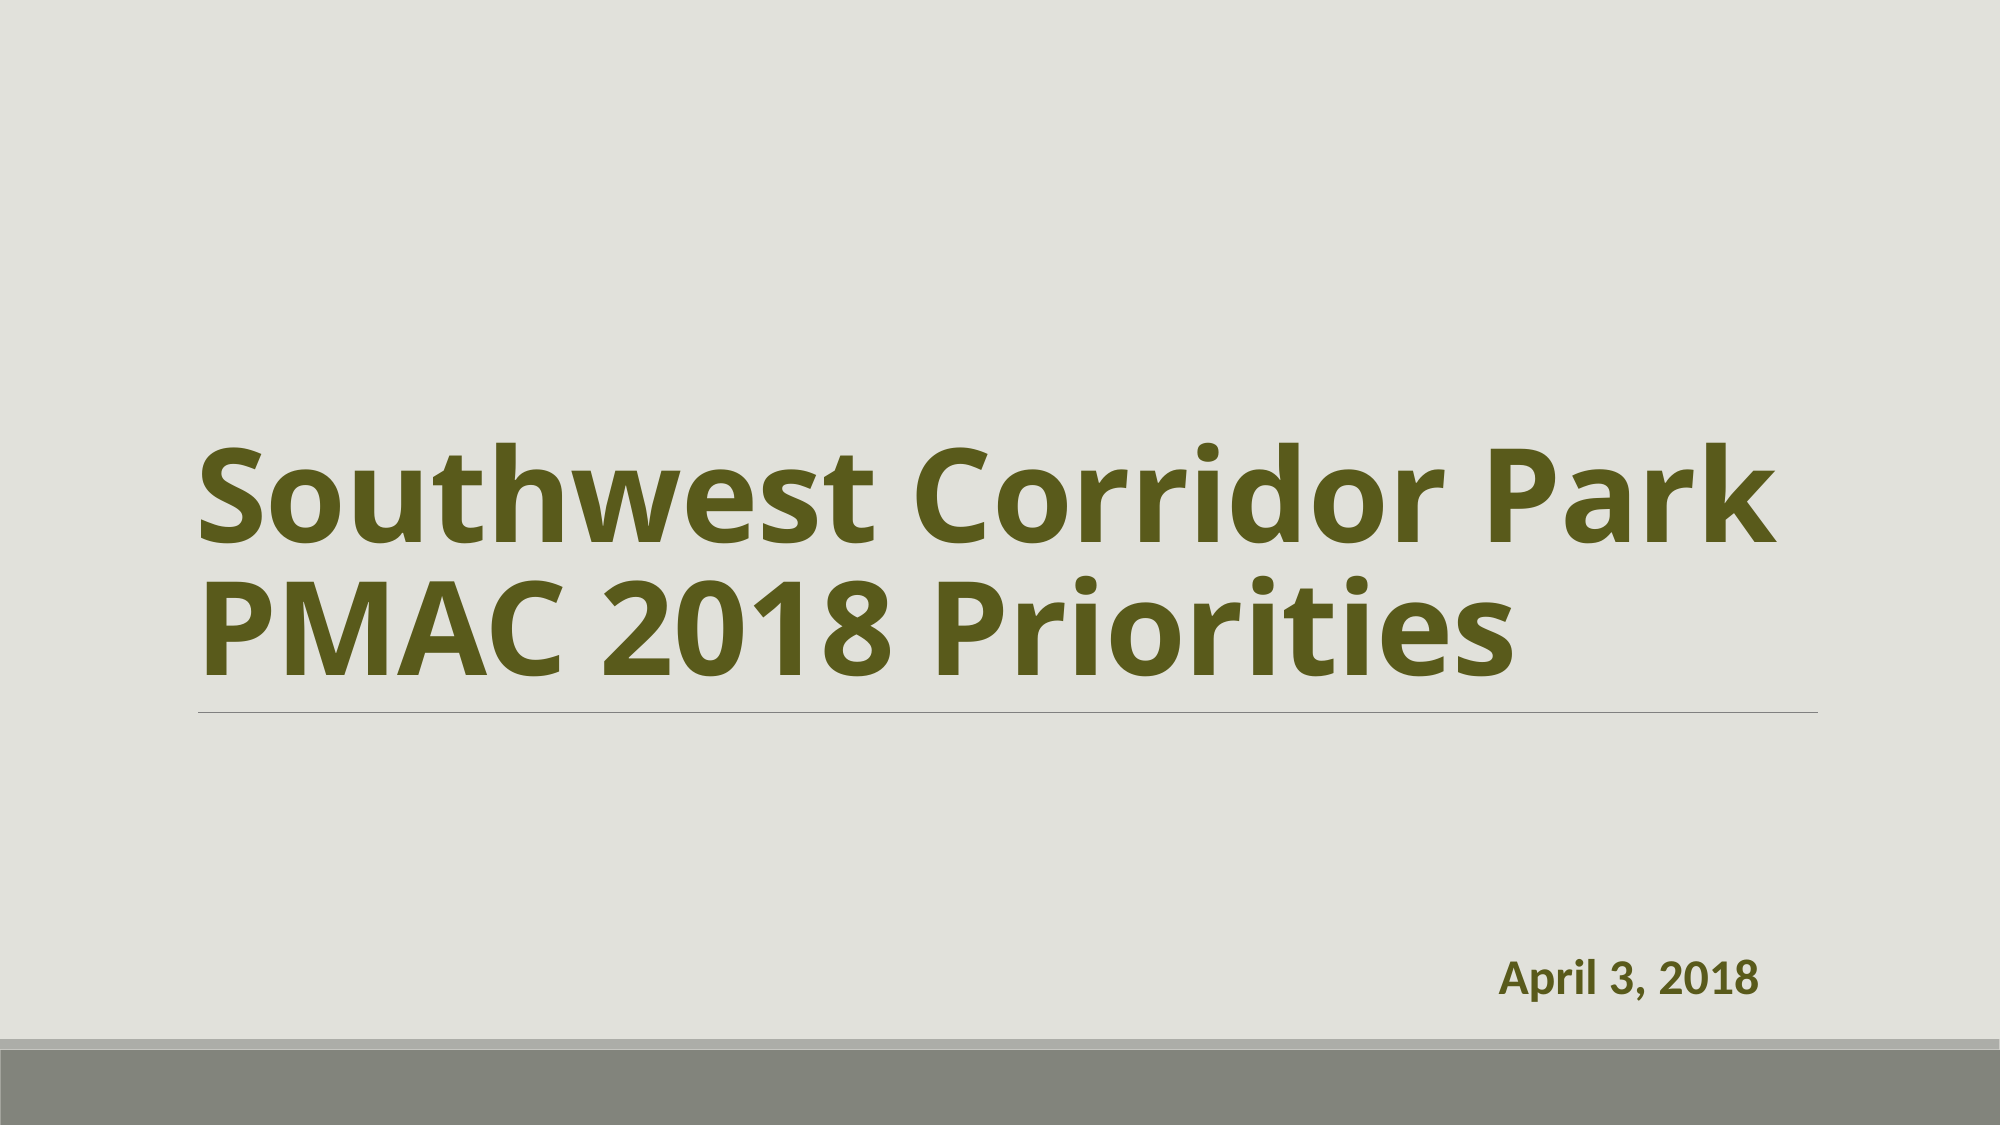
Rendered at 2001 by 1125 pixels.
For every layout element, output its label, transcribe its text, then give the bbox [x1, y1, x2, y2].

title Southwest Corridor Park PMAC 2018 Priorities [180, 124, 1830, 710]
text_box April 3, 2018 [1483, 936, 1879, 1012]
